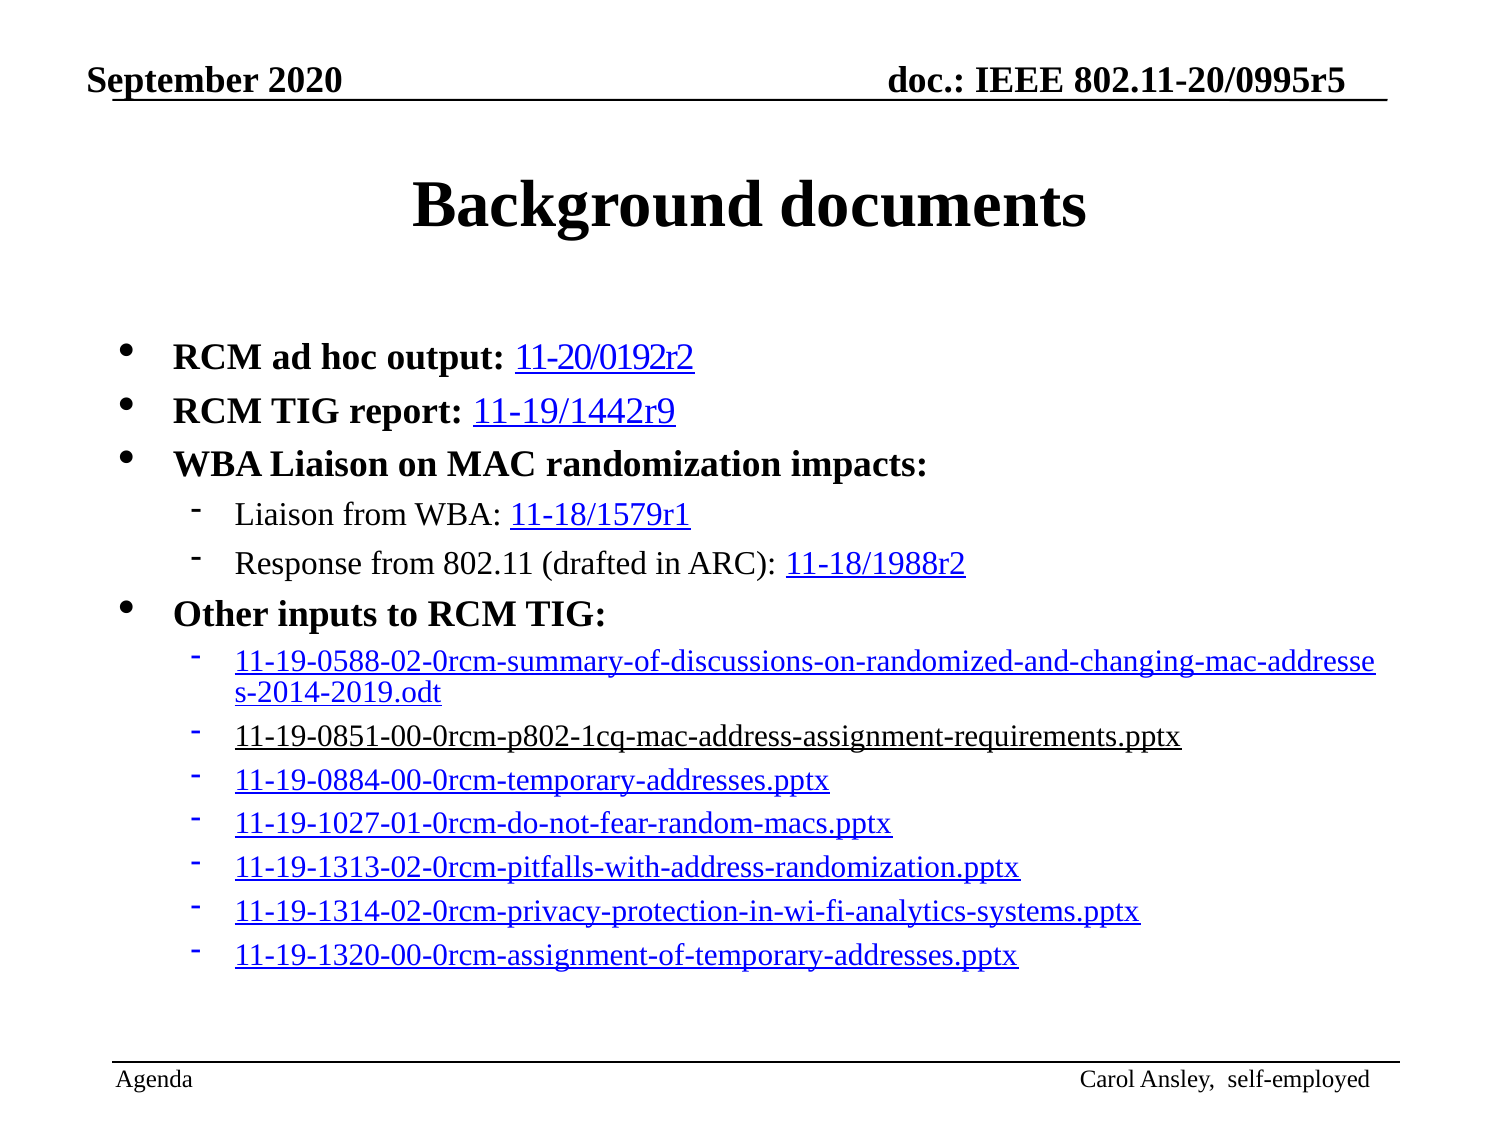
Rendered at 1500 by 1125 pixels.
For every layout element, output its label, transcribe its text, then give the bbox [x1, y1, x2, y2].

text_box Background documents [112, 152, 1388, 248]
text_box RCM ad hoc output: 11-20/0192r2 RCM TIG report: 11-19/1442r9 WBA Liaison on MAC randomization impacts: Liaison from WBA: 11-18/1579r1 Response from 802.11 (drafted in ARC): 11-18/1988r2 Other inputs to RCM TIG: 11-19-0588-02-0rcm-summary-of-discussions-on-randomized-and-changing-mac-addresses-2014-2019.odt 11-19-0851-00-0rcm-p802-1cq-mac-address-assignment-requirements.pptx 11-19-0884-00-0rcm-temporary-addresses.pptx 11-19-1027-01-0rcm-do-not-fear-random-macs.pptx 11-19-1313-02-0rcm-pitfalls-with-address-randomization.pptx 11-19-1314-02-0rcm-privacy-protection-in-wi-fi-analytics-systems.pptx 11-19-1320-00-0rcm-assignment-of-temporary-addresses.pptx [112, 324, 1388, 948]
